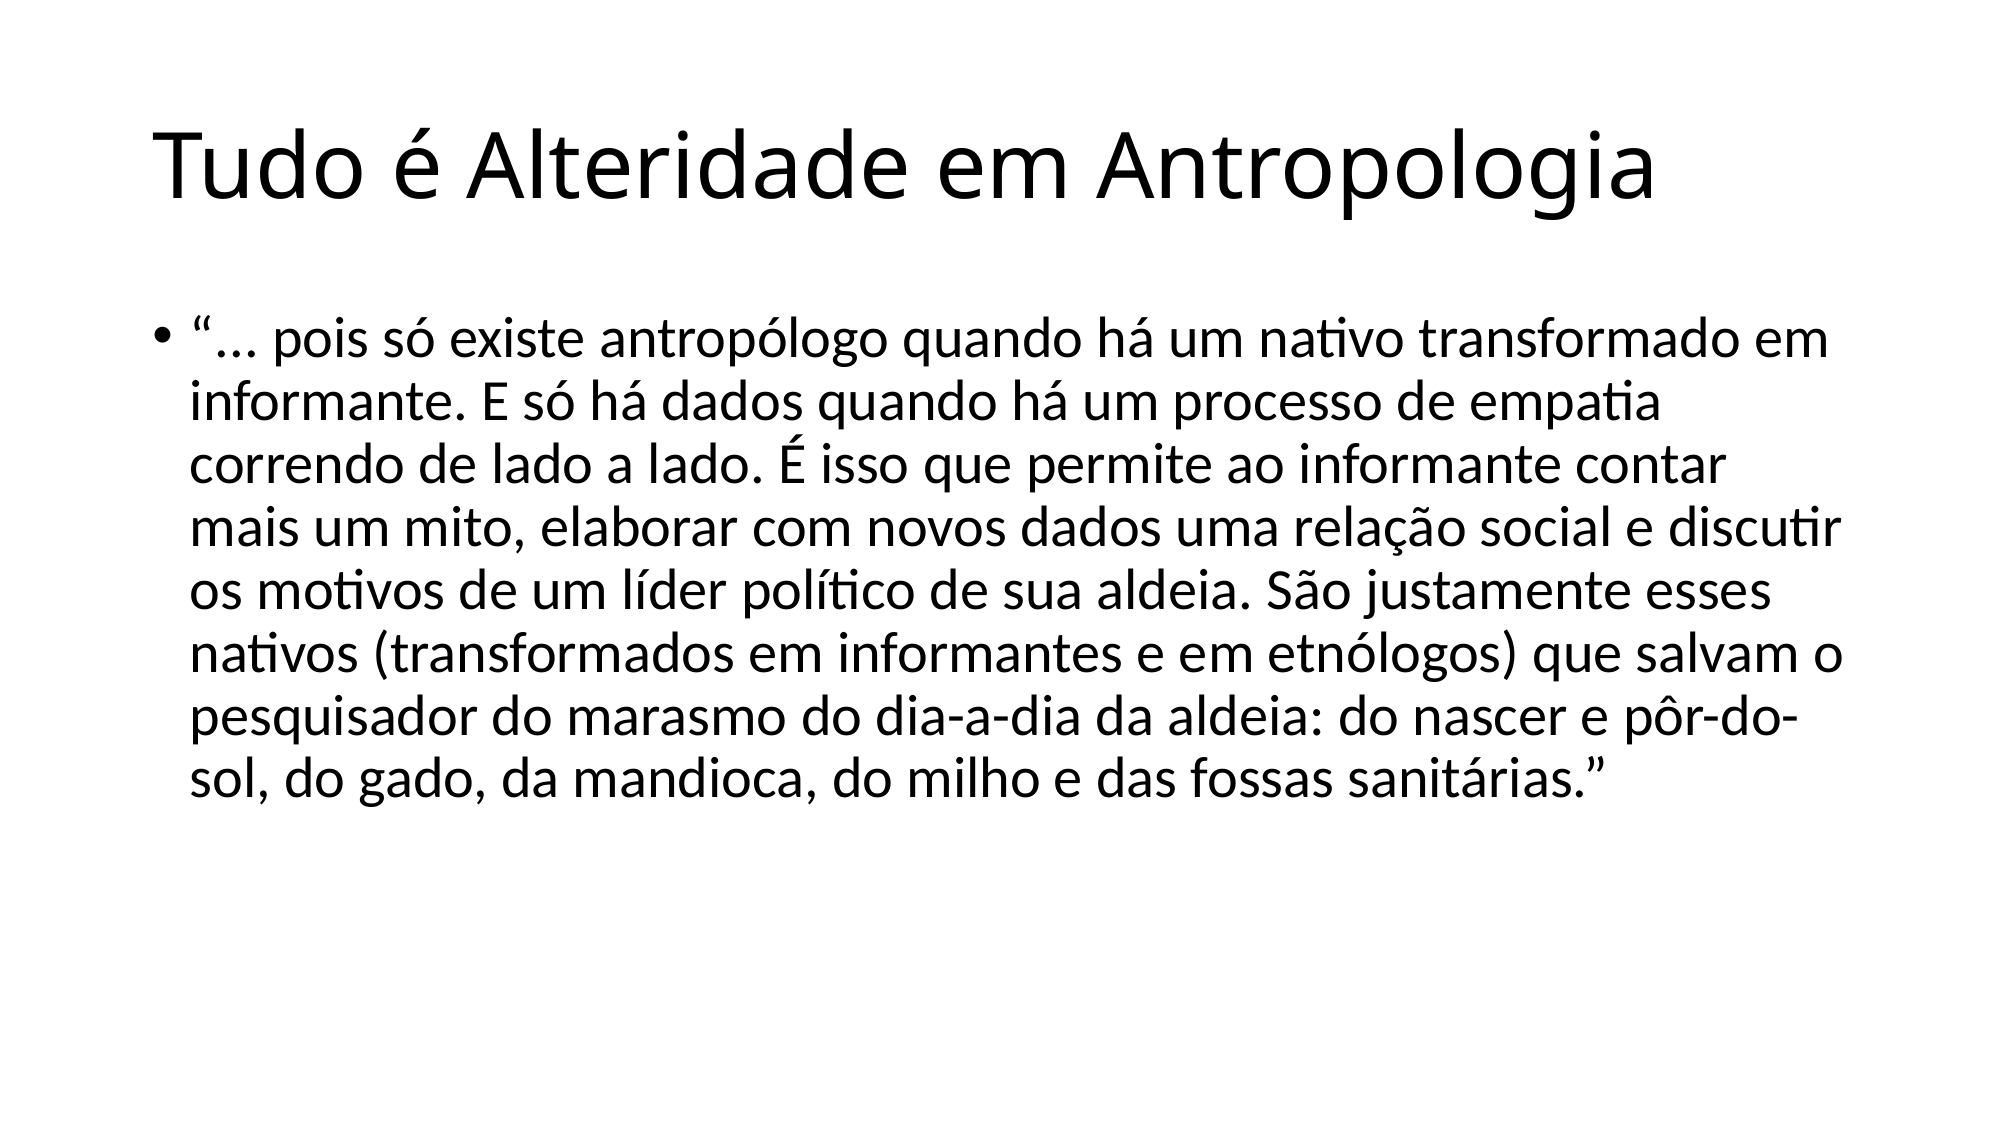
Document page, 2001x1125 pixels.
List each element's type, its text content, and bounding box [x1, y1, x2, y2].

title Tudo é Alteridade em Antropologia [137, 59, 1863, 278]
list “... pois só existe antropólogo quando há um nativo transformado em informante. E só há dados quando há um processo de empatia correndo de lado a lado. É isso que permite ao informante contar mais um mito, elaborar com novos dados uma relação social e discutir os motivos de um líder político de sua aldeia. São justamente esses nativos (transformados em informantes e em etnólogos) que salvam o pesquisador do marasmo do dia-a-dia da aldeia: do nascer e pôr-do-sol, do gado, da mandioca, do milho e das fossas sanitárias.” [137, 299, 1863, 1014]
